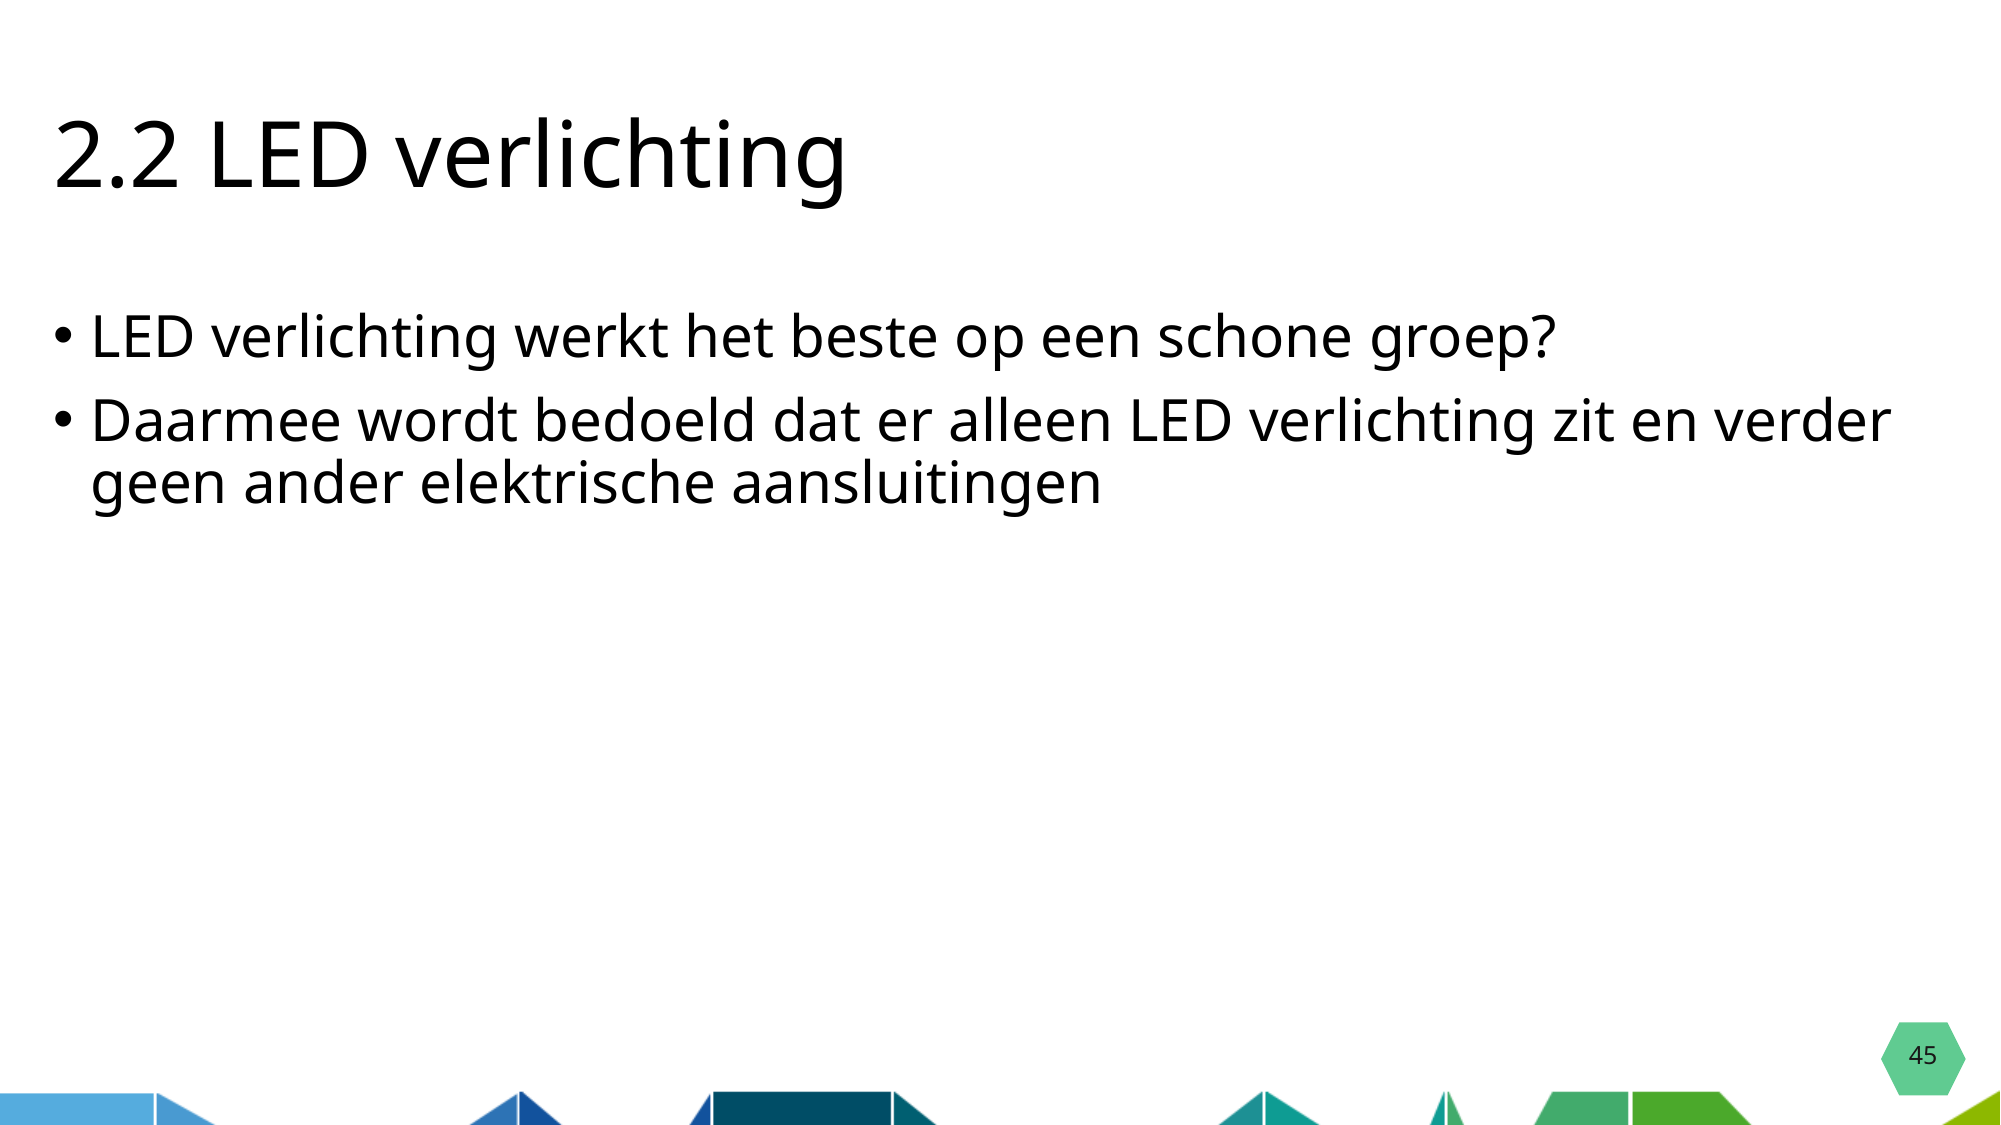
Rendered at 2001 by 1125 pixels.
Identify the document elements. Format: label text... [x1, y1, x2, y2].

list LED verlichting werkt het beste op een schone groep? Daarmee wordt bedoeld dat er alleen LED verlichting zit en verder geen ander elektrische aansluitingen [38, 299, 1962, 1014]
picture [0, 1086, 2000, 1125]
title 2.2 LED verlichting [38, 38, 1962, 278]
slide_number 45 [1884, 1026, 1962, 1087]
